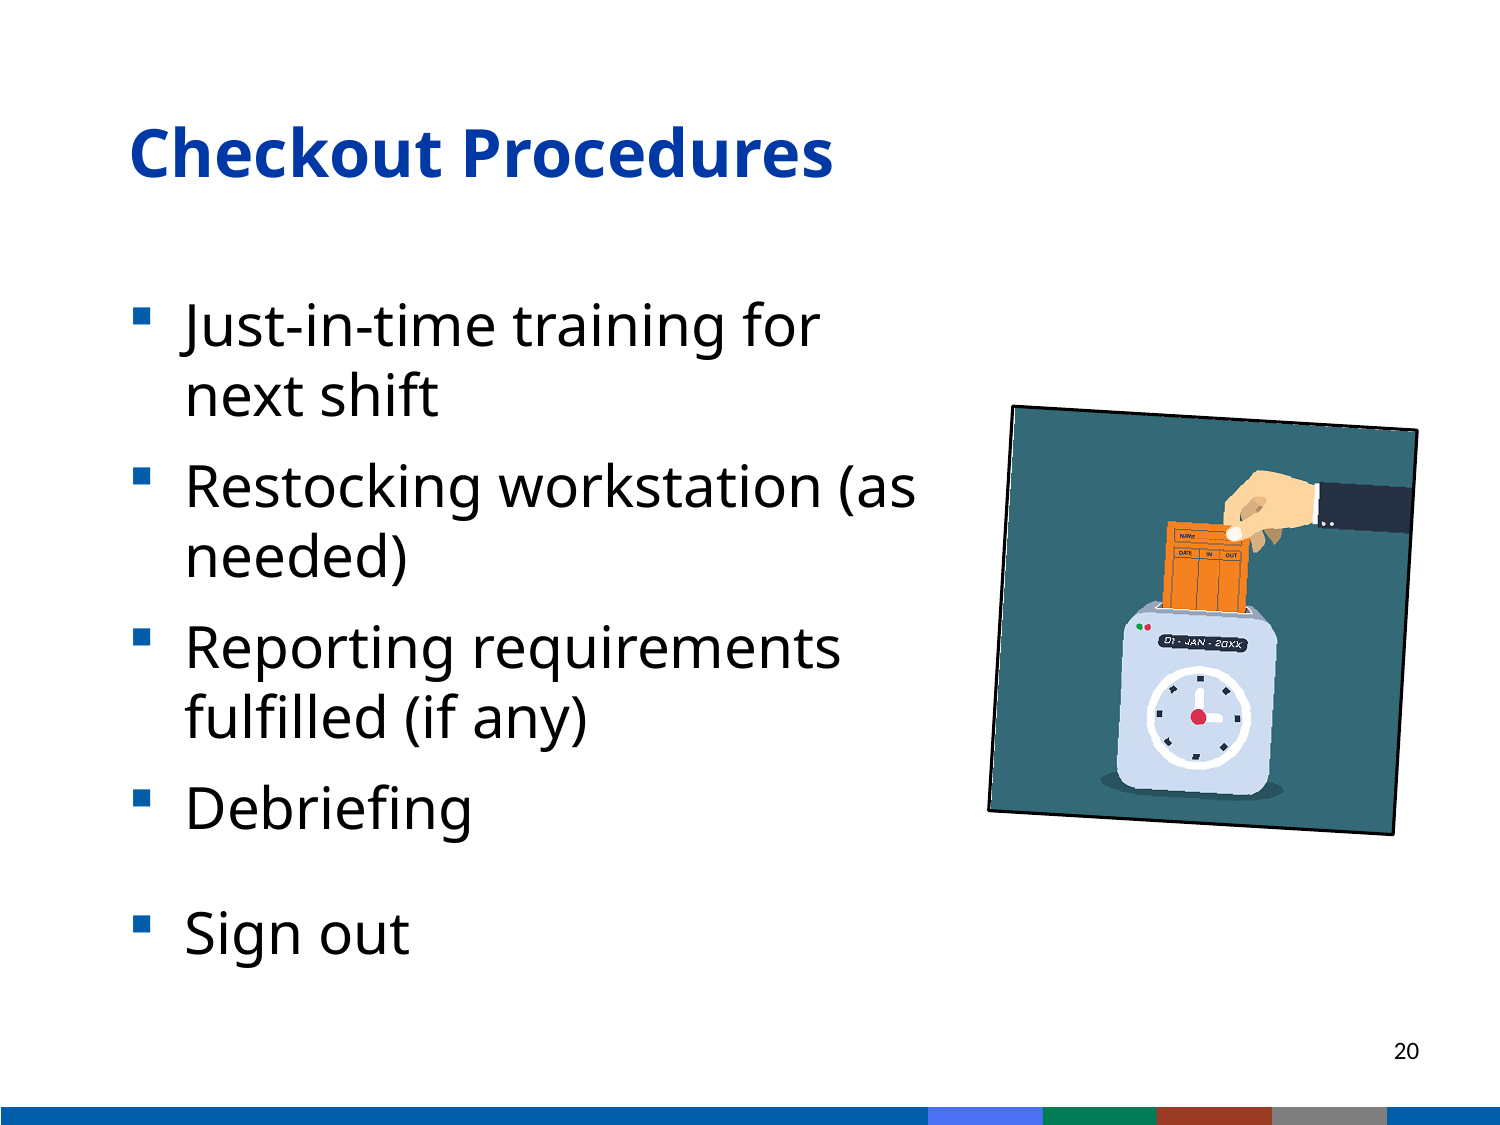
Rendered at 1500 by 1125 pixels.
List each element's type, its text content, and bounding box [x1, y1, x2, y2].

picture [1, 1097, 1500, 1125]
title Checkout Procedures [113, 74, 1464, 199]
picture [991, 408, 1415, 832]
list Just-in-time training for next shift Restocking workstation (as needed) Reporting requirements fulfilled (if any) Debriefing Sign out [113, 280, 951, 1021]
